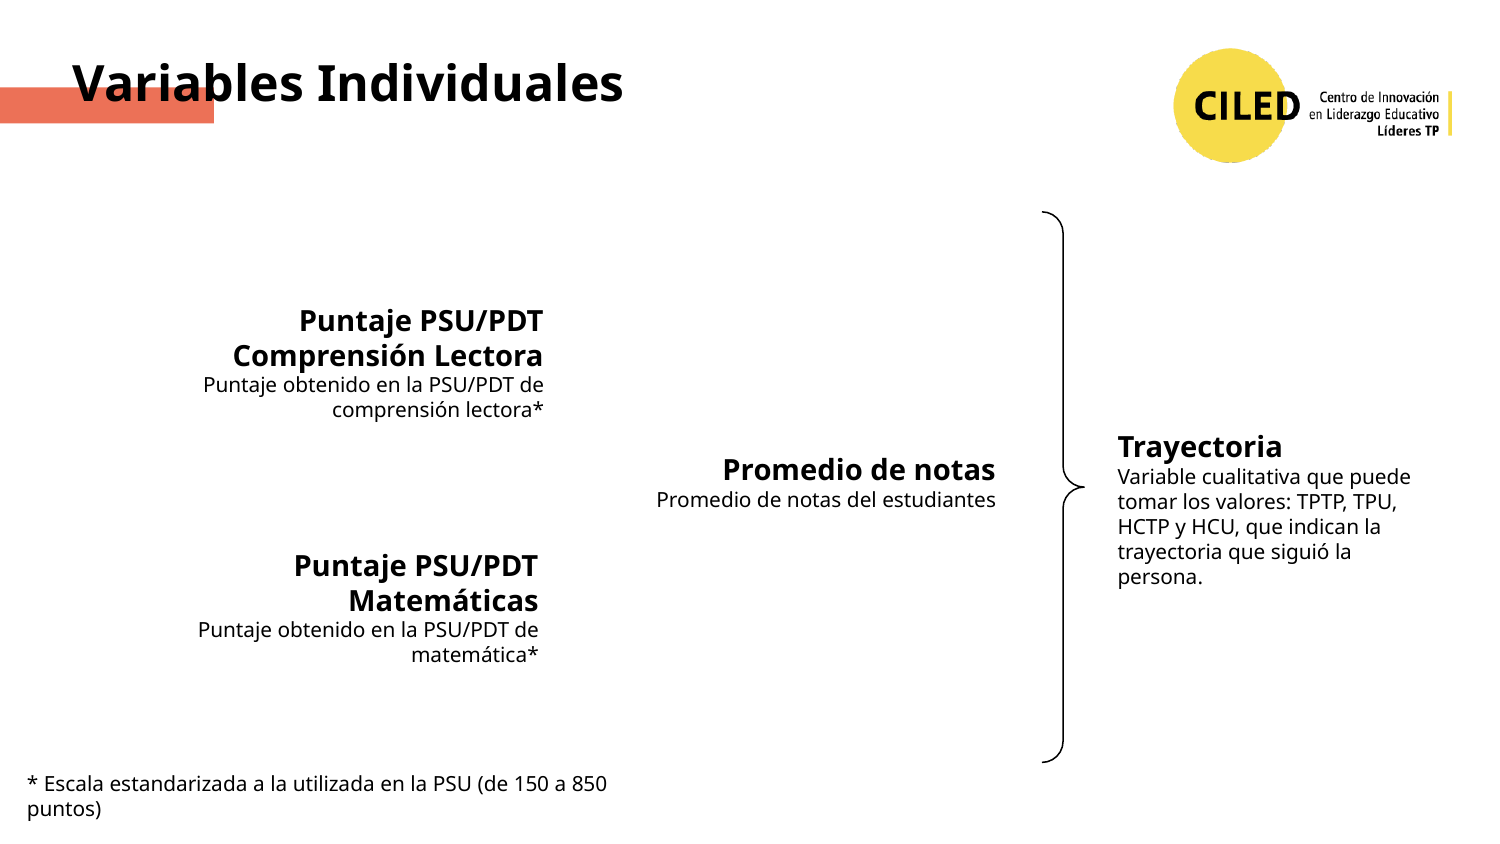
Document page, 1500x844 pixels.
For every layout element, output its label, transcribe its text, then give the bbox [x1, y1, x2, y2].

picture [1173, 48, 1452, 163]
text_box Puntaje PSU/PDT Comprensión Lectora Puntaje obtenido en la PSU/PDT de comprensión lectora* [122, 286, 560, 401]
text_box * Escala estandarizada a la utilizada en la PSU (de 150 a 850 puntos) [11, 721, 701, 836]
text_box Promedio de notas Promedio de notas del estudiantes [584, 436, 1011, 551]
text_box Variables Individuales [57, 36, 907, 142]
text_box Puntaje PSU/PDT Matemáticas Puntaje obtenido en la PSU/PDT de matemática* [127, 531, 554, 646]
text_box [0, 87, 57, 124]
text_box [1041, 211, 1085, 763]
text_box Trayectoria Variable cualitativa que puede tomar los valores: TPTP, TPU, HCTP y HCU, que indican la trayectoria que siguió la persona. [1102, 413, 1452, 590]
